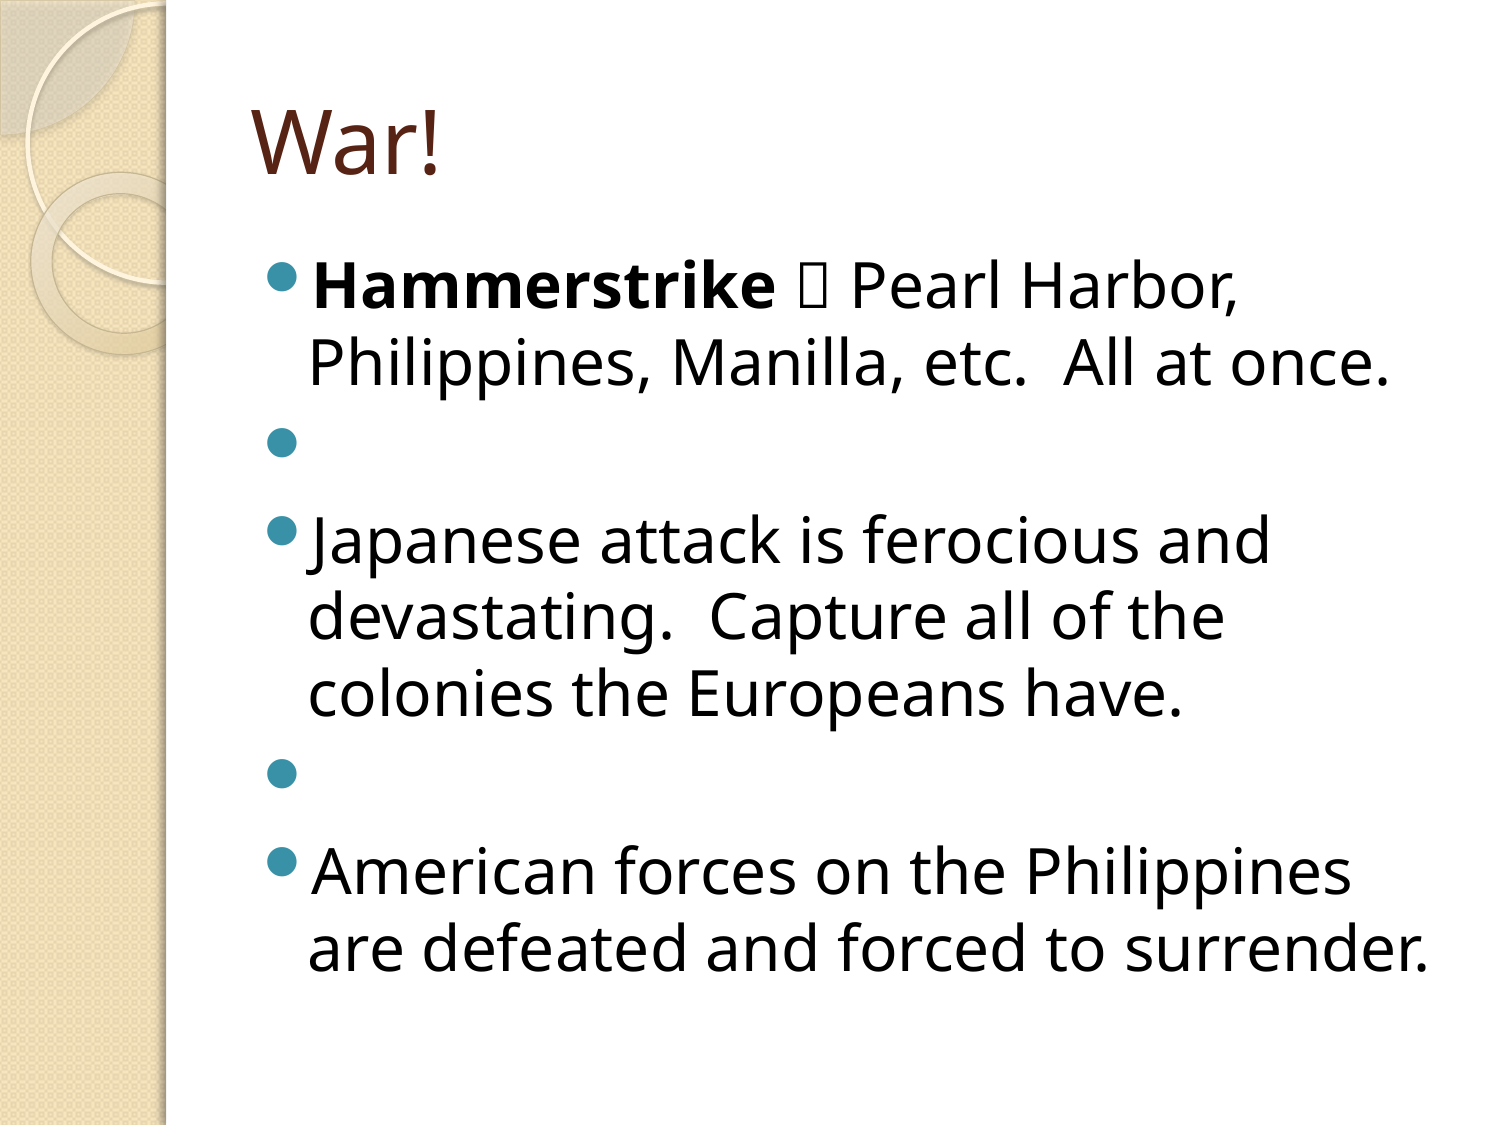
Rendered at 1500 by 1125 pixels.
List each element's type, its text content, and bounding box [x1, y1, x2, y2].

list Hammerstrike  Pearl Harbor, Philippines, Manilla, etc. All at once. Japanese attack is ferocious and devastating. Capture all of the colonies the Europeans have. American forces on the Philippines are defeated and forced to surrender. [235, 237, 1466, 1025]
title War! [235, 45, 1466, 233]
